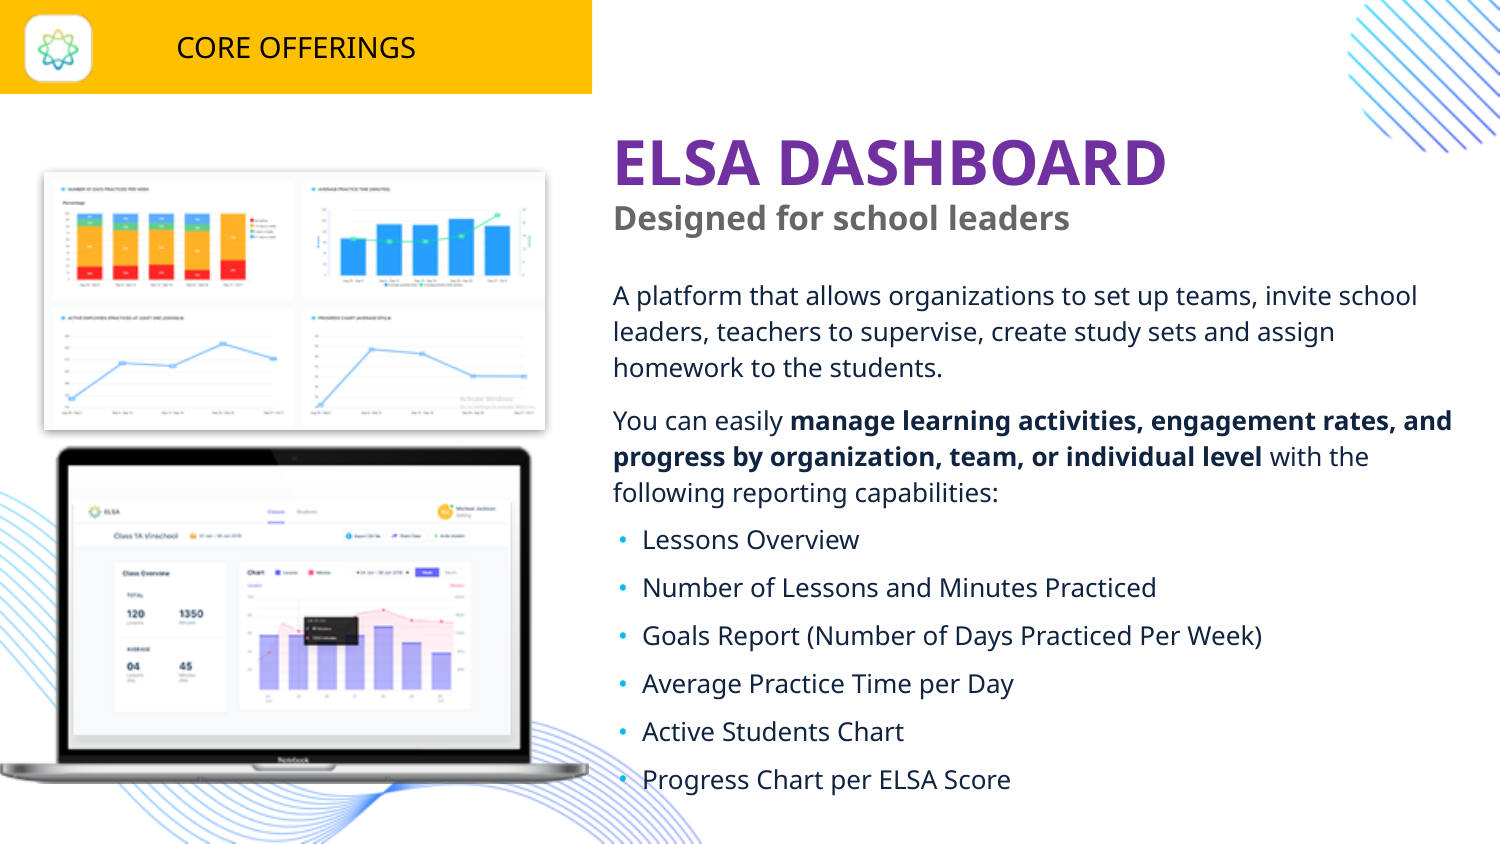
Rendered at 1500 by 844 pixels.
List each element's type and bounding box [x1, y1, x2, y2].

picture [44, 172, 545, 430]
picture [24, 14, 93, 83]
text_box [0, 0, 1500, 844]
picture [0, 445, 589, 784]
